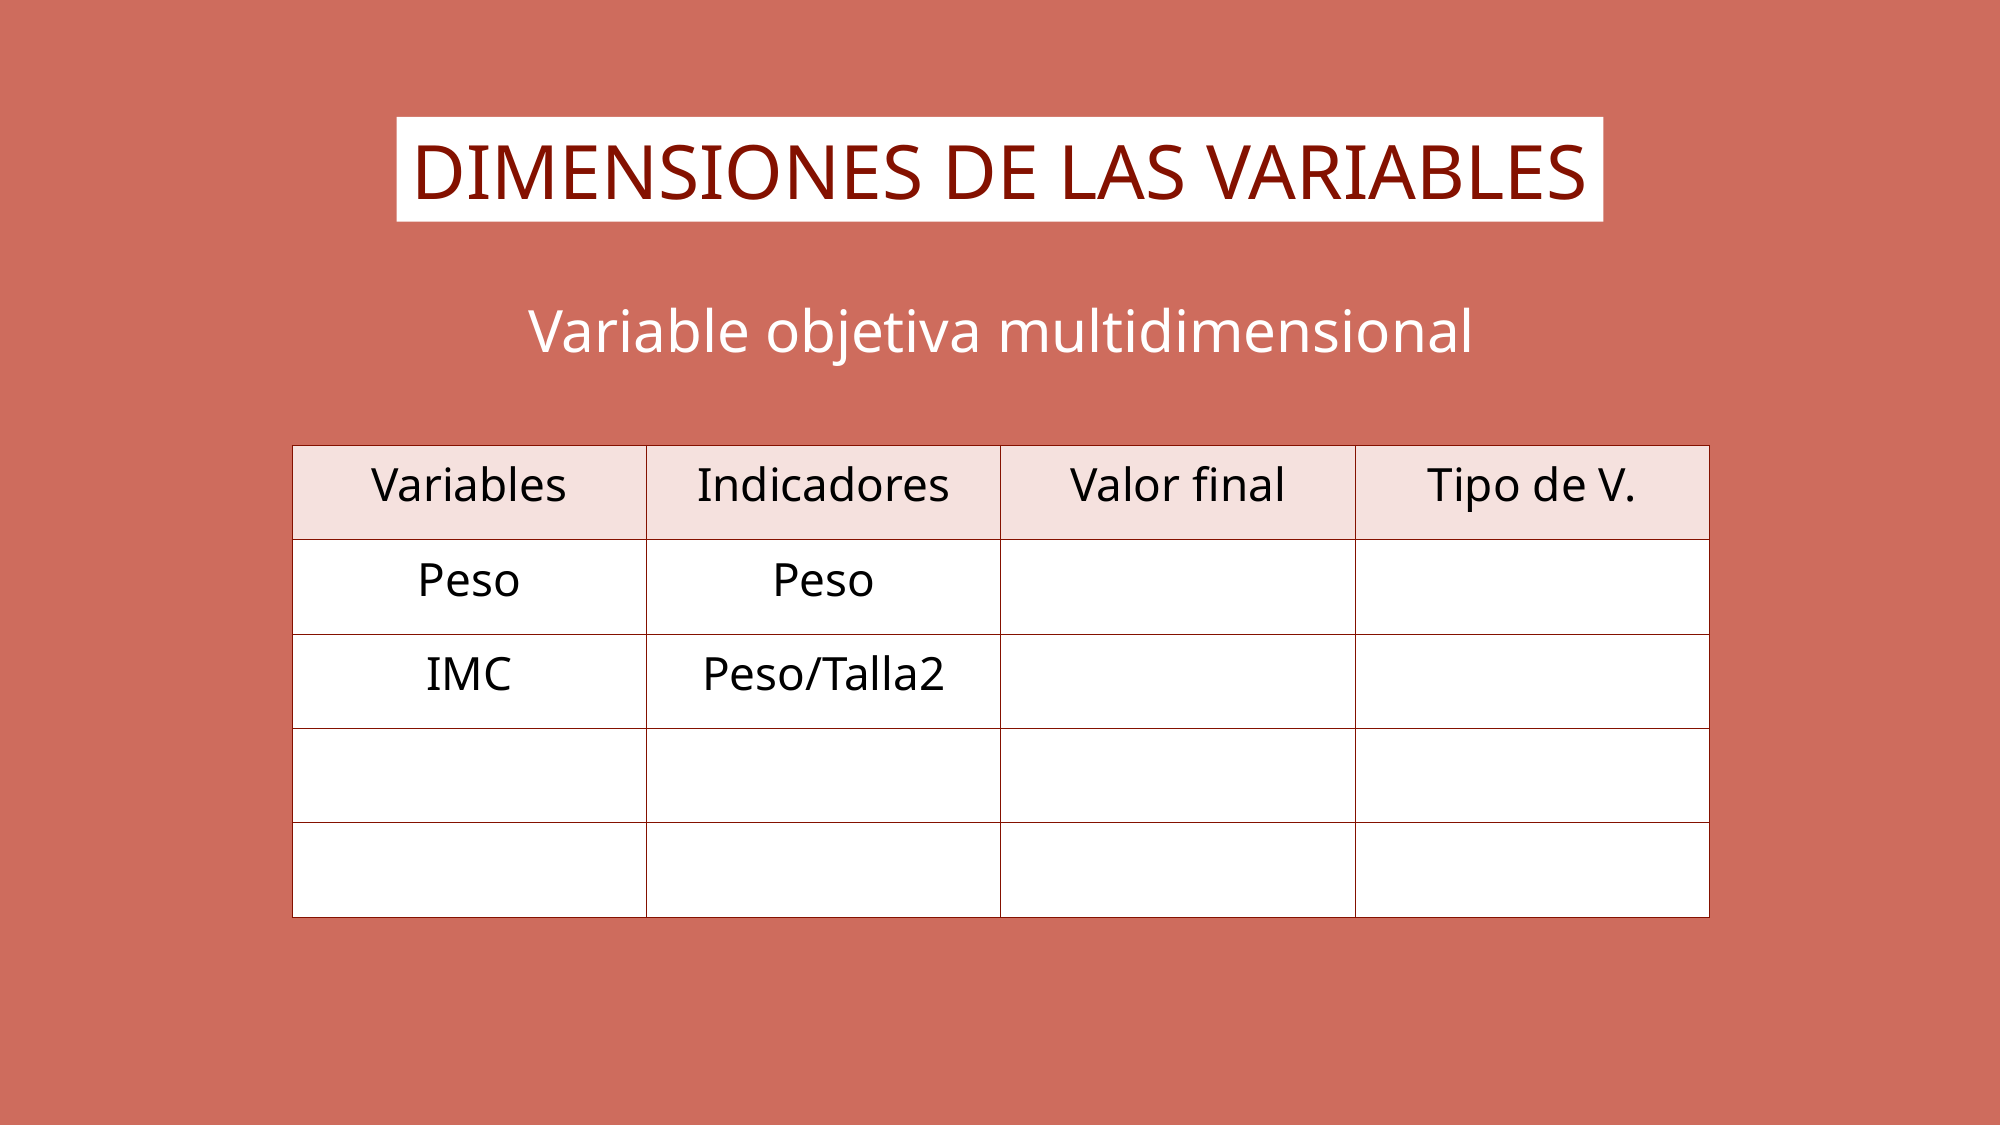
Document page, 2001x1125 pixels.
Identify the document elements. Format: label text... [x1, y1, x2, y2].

table_cell [1001, 729, 1355, 822]
table_cell [1001, 540, 1355, 634]
table_cell [1356, 823, 1709, 917]
table_cell [647, 729, 1000, 822]
table_cell [647, 823, 1000, 917]
table_cell Peso/Talla2 [647, 635, 1000, 728]
table_cell [1356, 729, 1709, 822]
text_box Variable objetiva multidimensional [513, 286, 1490, 372]
table_header Tipo de V. [1356, 446, 1709, 539]
table_cell Peso [293, 540, 646, 634]
text_box DIMENSIONES DE LAS VARIABLES [396, 116, 1604, 222]
table_cell [1356, 635, 1709, 728]
table_header Valor final [1001, 446, 1355, 539]
table_header Indicadores [647, 446, 1000, 539]
table_cell [293, 823, 646, 917]
table_cell [1356, 540, 1709, 634]
table_cell [1001, 635, 1355, 728]
table_cell [1001, 823, 1355, 917]
table_cell IMC [293, 635, 646, 728]
table_cell Peso [647, 540, 1000, 634]
table_header Variables [293, 446, 646, 539]
table_cell [293, 729, 646, 822]
